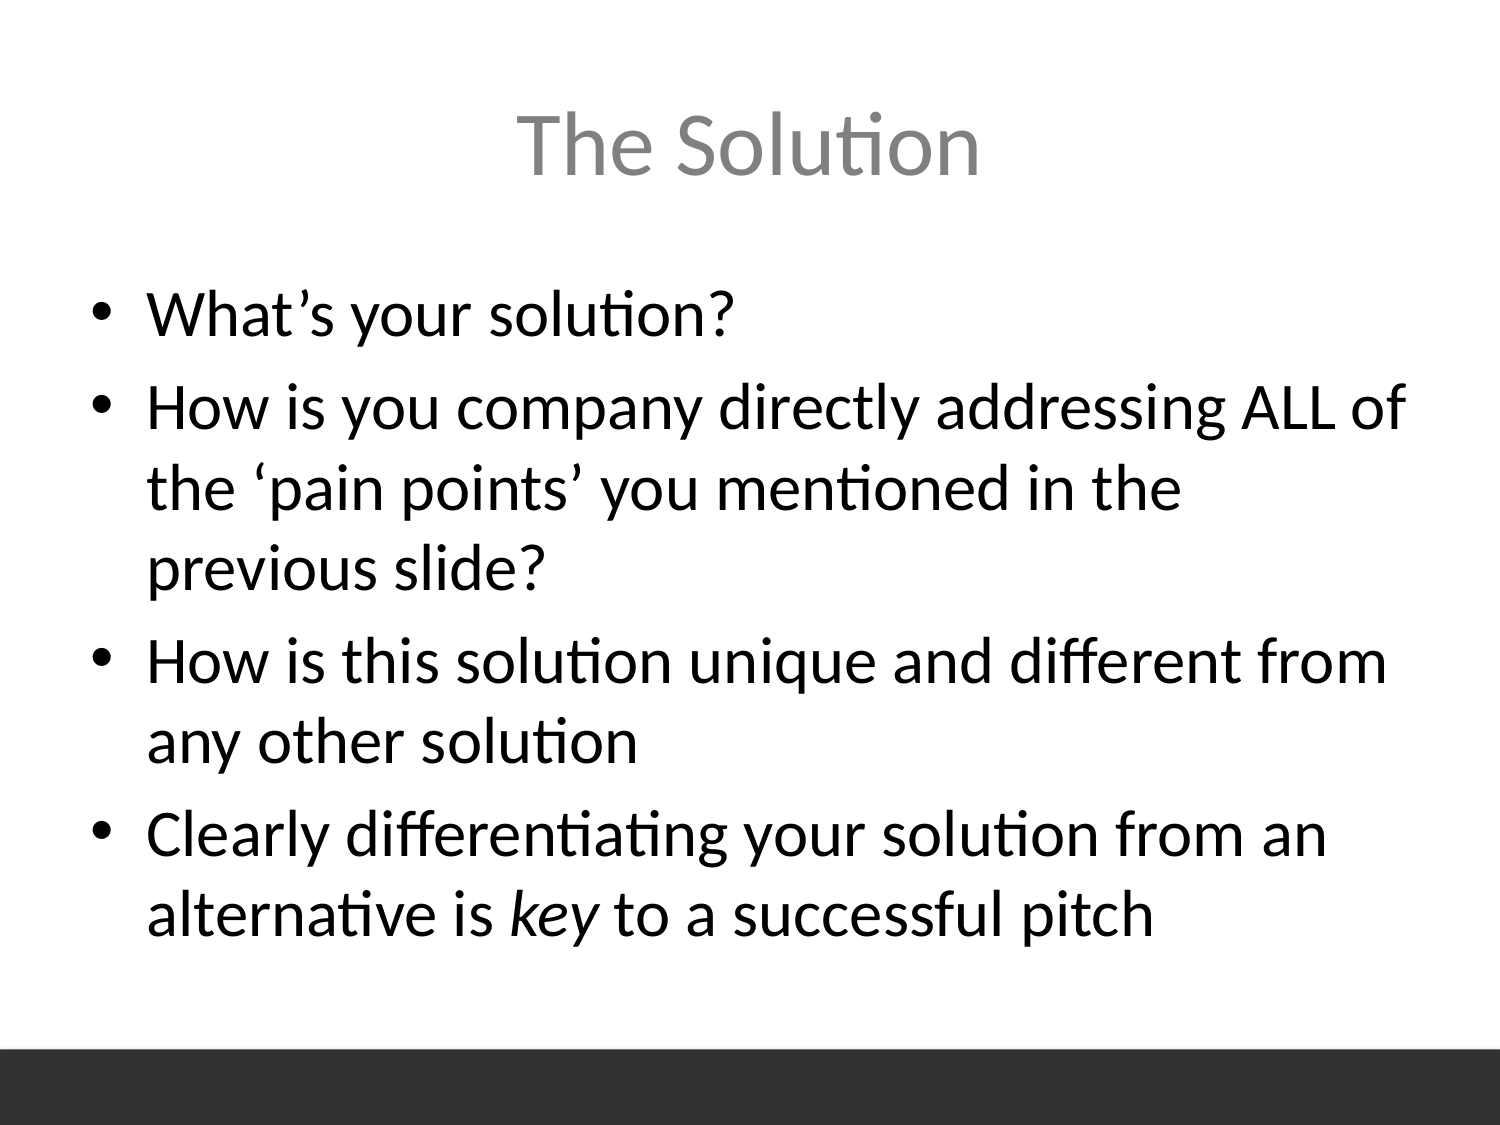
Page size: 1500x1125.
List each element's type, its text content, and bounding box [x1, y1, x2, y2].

title The Solution [75, 45, 1425, 233]
list What’s your solution? How is you company directly addressing ALL of the ‘pain points’ you mentioned in the previous slide? How is this solution unique and different from any other solution Clearly differentiating your solution from an alternative is key to a successful pitch [75, 262, 1425, 1005]
